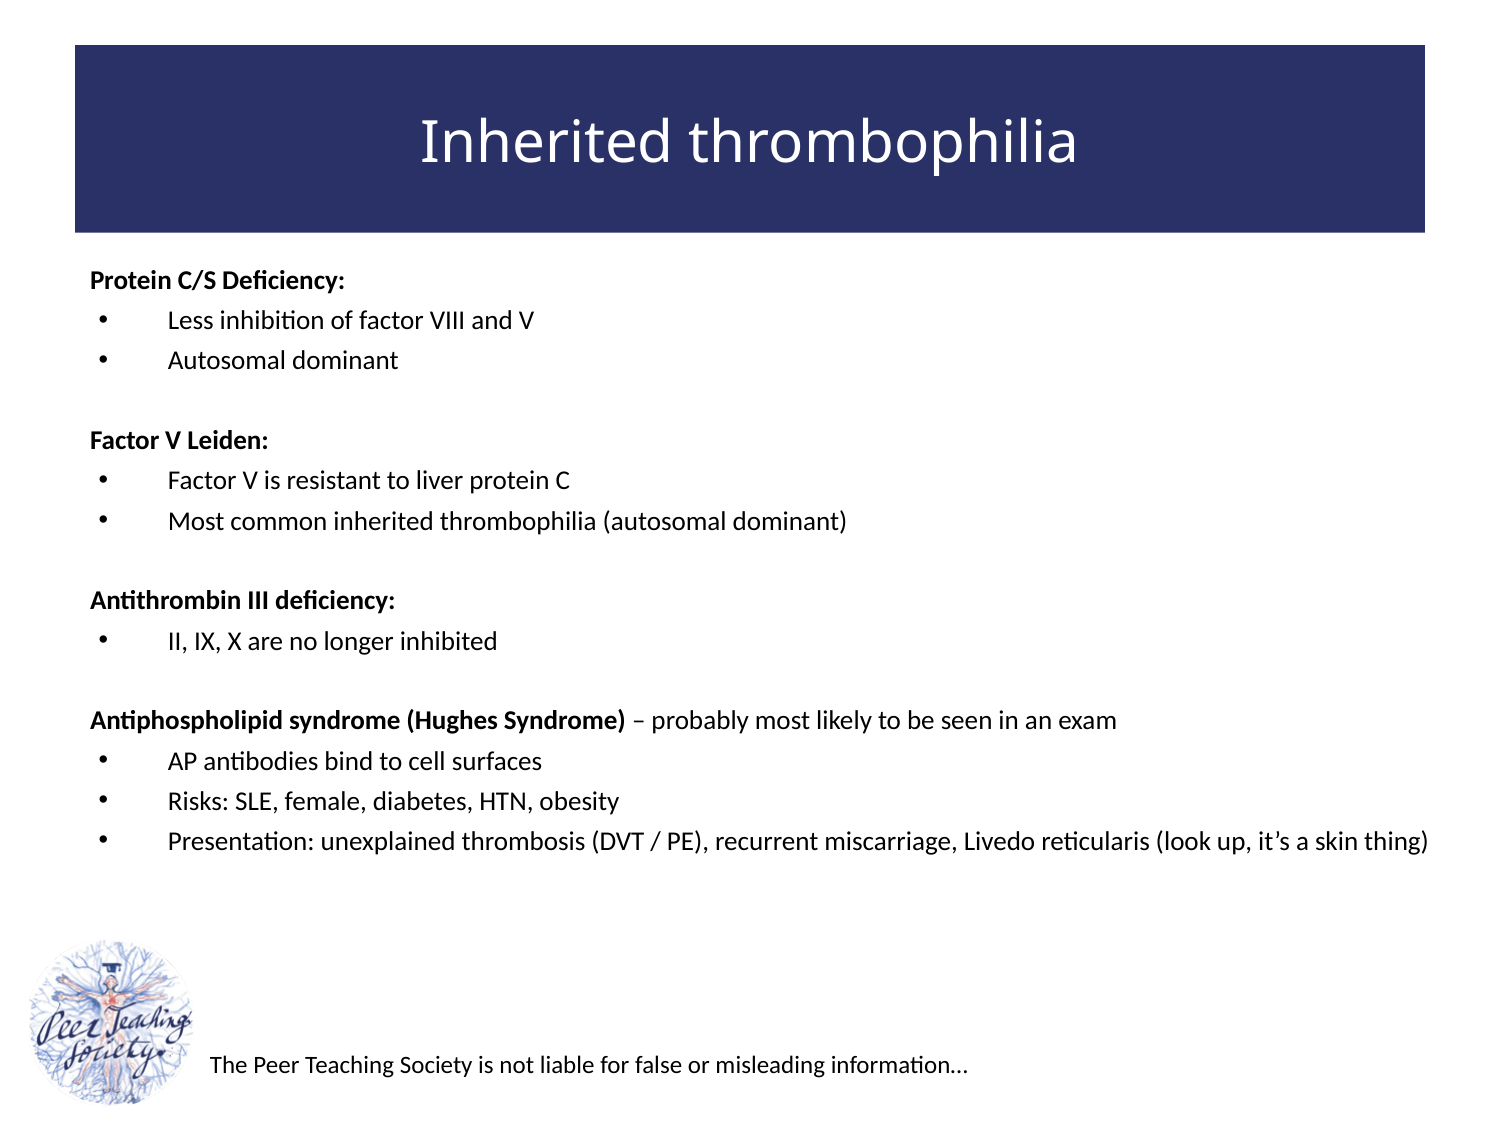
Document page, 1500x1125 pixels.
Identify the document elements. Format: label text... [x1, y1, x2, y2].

text_box Protein C/S Deficiency: Less inhibition of factor VIII and V Autosomal dominant Factor V Leiden: Factor V is resistant to liver protein C Most common inherited thrombophilia (autosomal dominant) Antithrombin III deficiency: II, IX, X are no longer inhibited Antiphospholipid syndrome (Hughes Syndrome) – probably most likely to be seen in an exam AP antibodies bind to cell surfaces Risks: SLE, female, diabetes, HTN, obesity Presentation: unexplained thrombosis (DVT / PE), recurrent miscarriage, Livedo reticularis (look up, it’s a skin thing) [75, 247, 1448, 904]
title Inherited thrombophilia [75, 45, 1425, 233]
picture [26, 938, 195, 1107]
